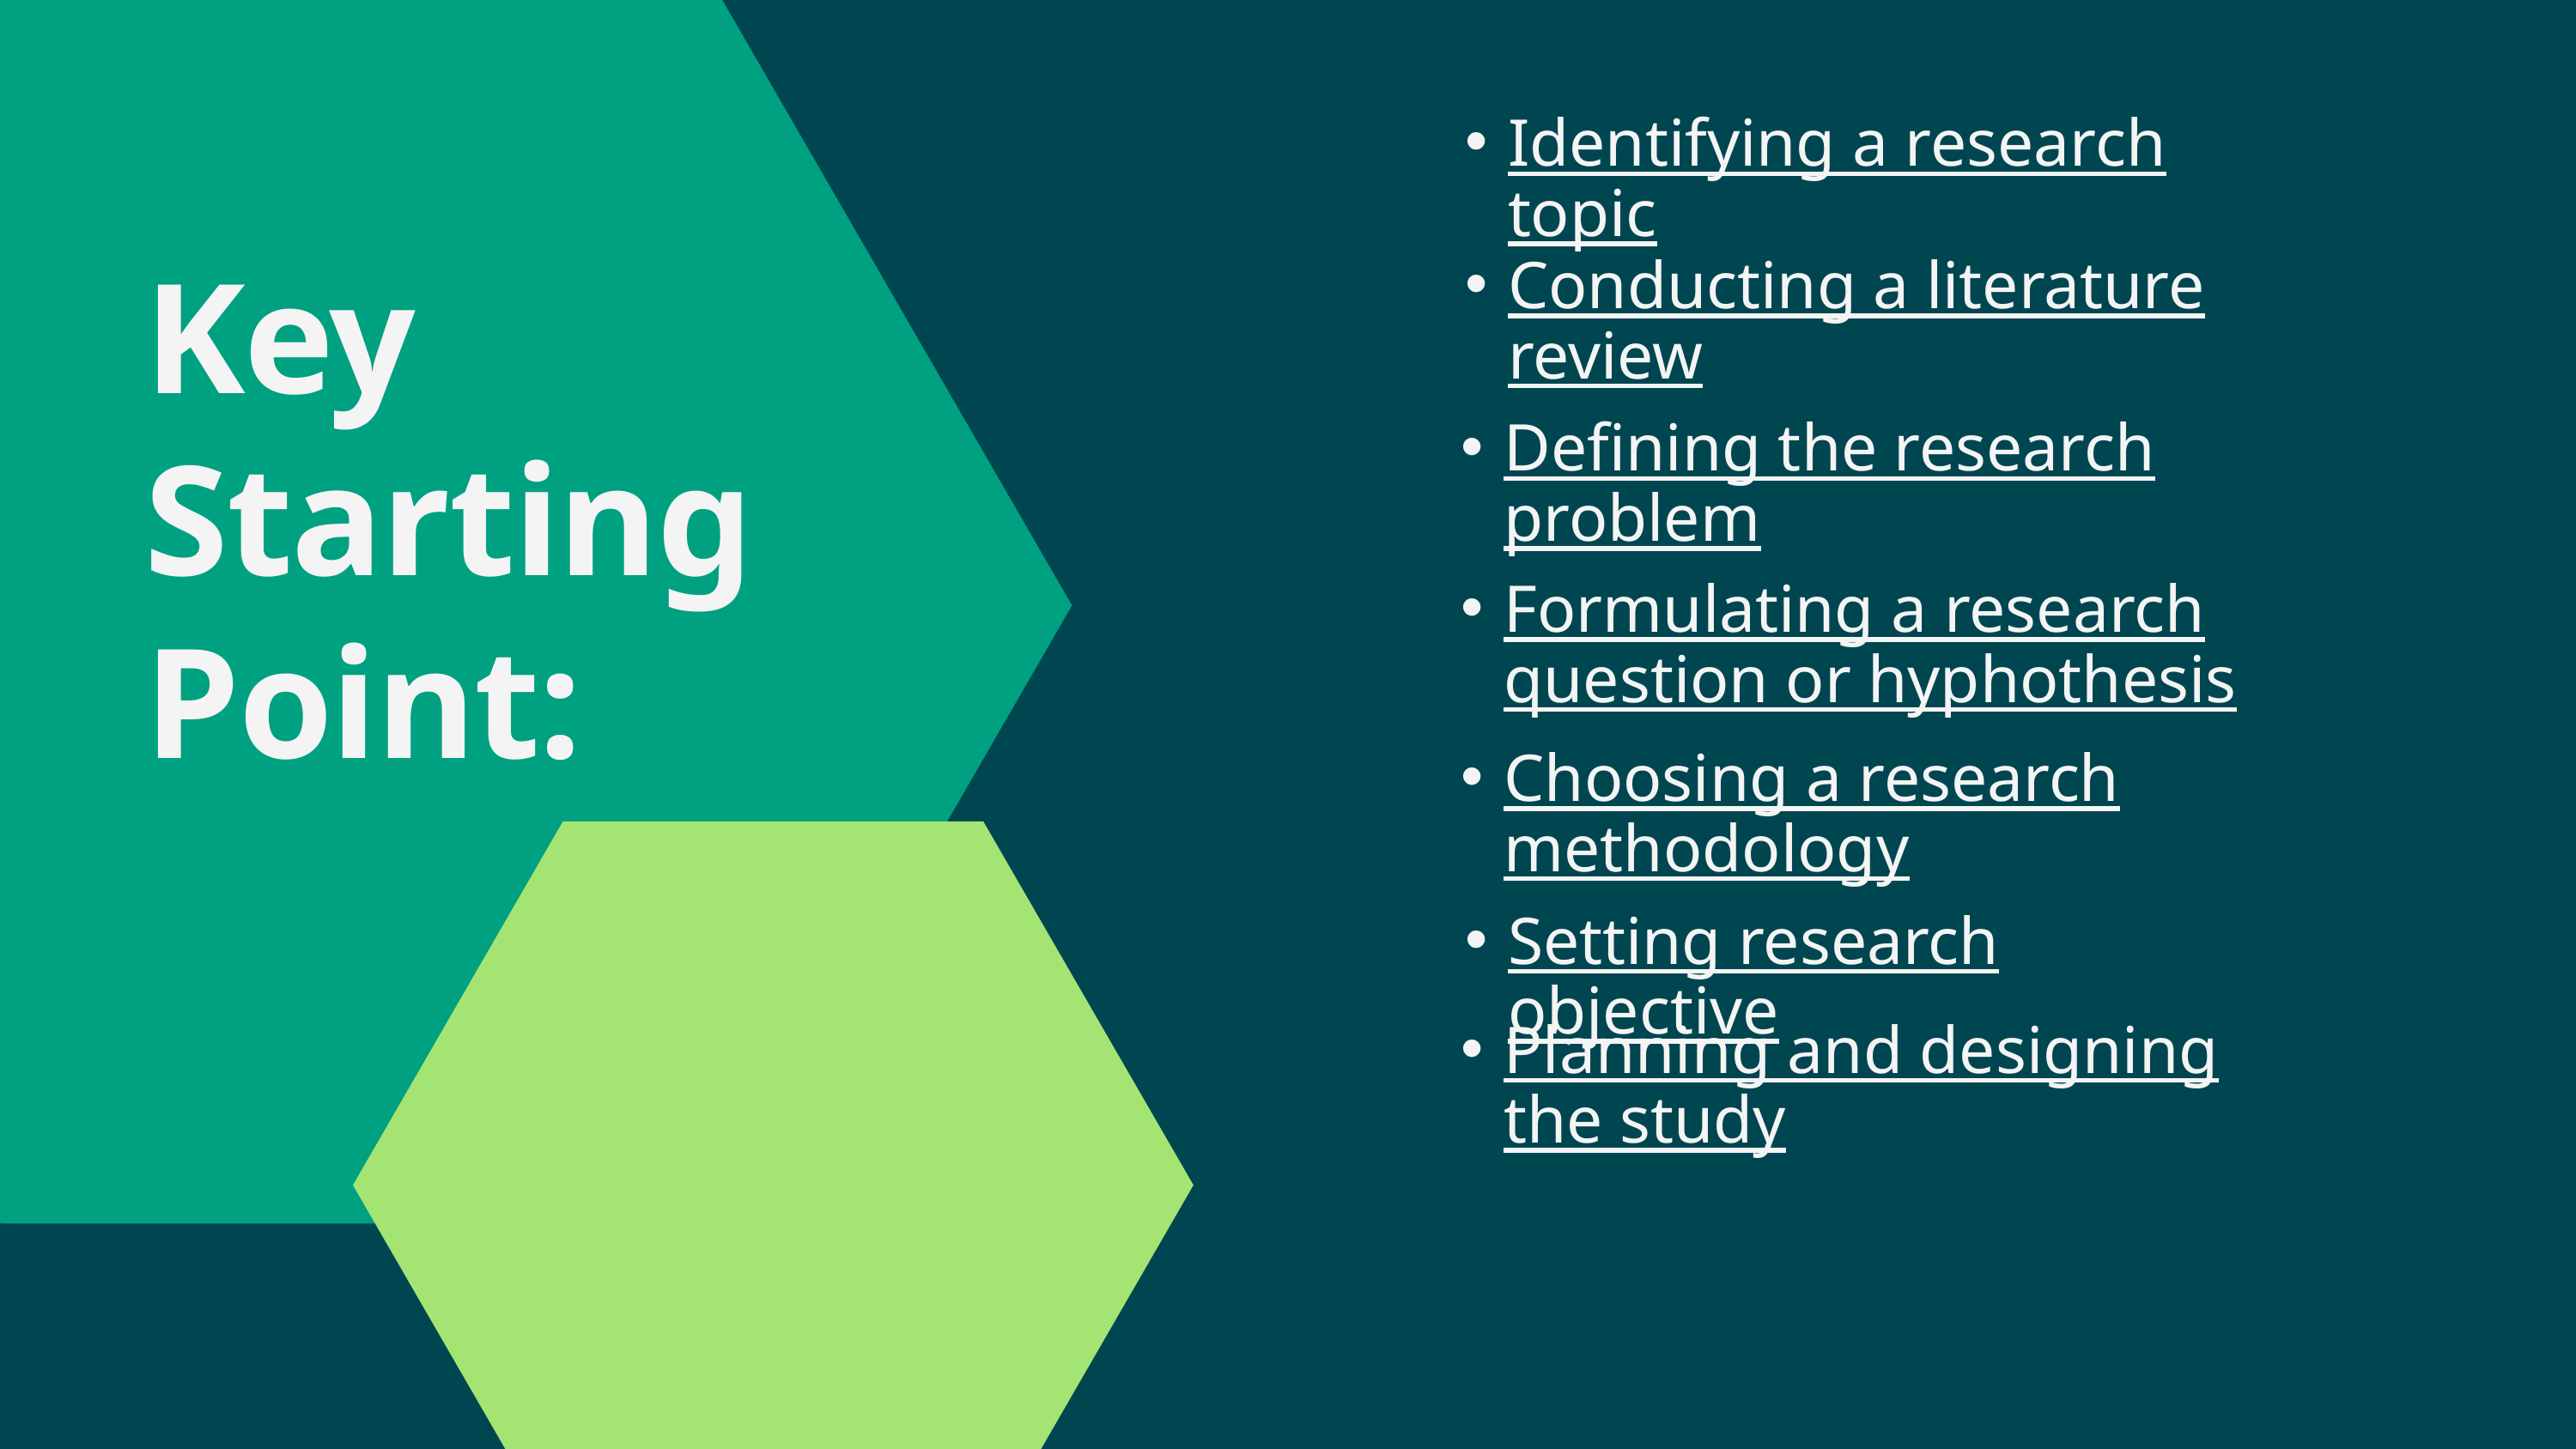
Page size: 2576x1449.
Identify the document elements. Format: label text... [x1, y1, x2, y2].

text_box Planning and designing the study [1419, 1016, 2280, 1156]
text_box Conducting a literature review [1422, 251, 2283, 392]
text_box Identifying a research topic [1422, 109, 2283, 250]
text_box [352, 821, 1194, 1449]
text_box Choosing a research methodology [1419, 744, 2280, 885]
text_box Defining the research problem [1419, 414, 2280, 555]
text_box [0, 0, 1072, 1224]
text_box Formulating a research question or hyphothesis [1419, 574, 2280, 716]
text_box Setting research objective [1422, 906, 2283, 1047]
